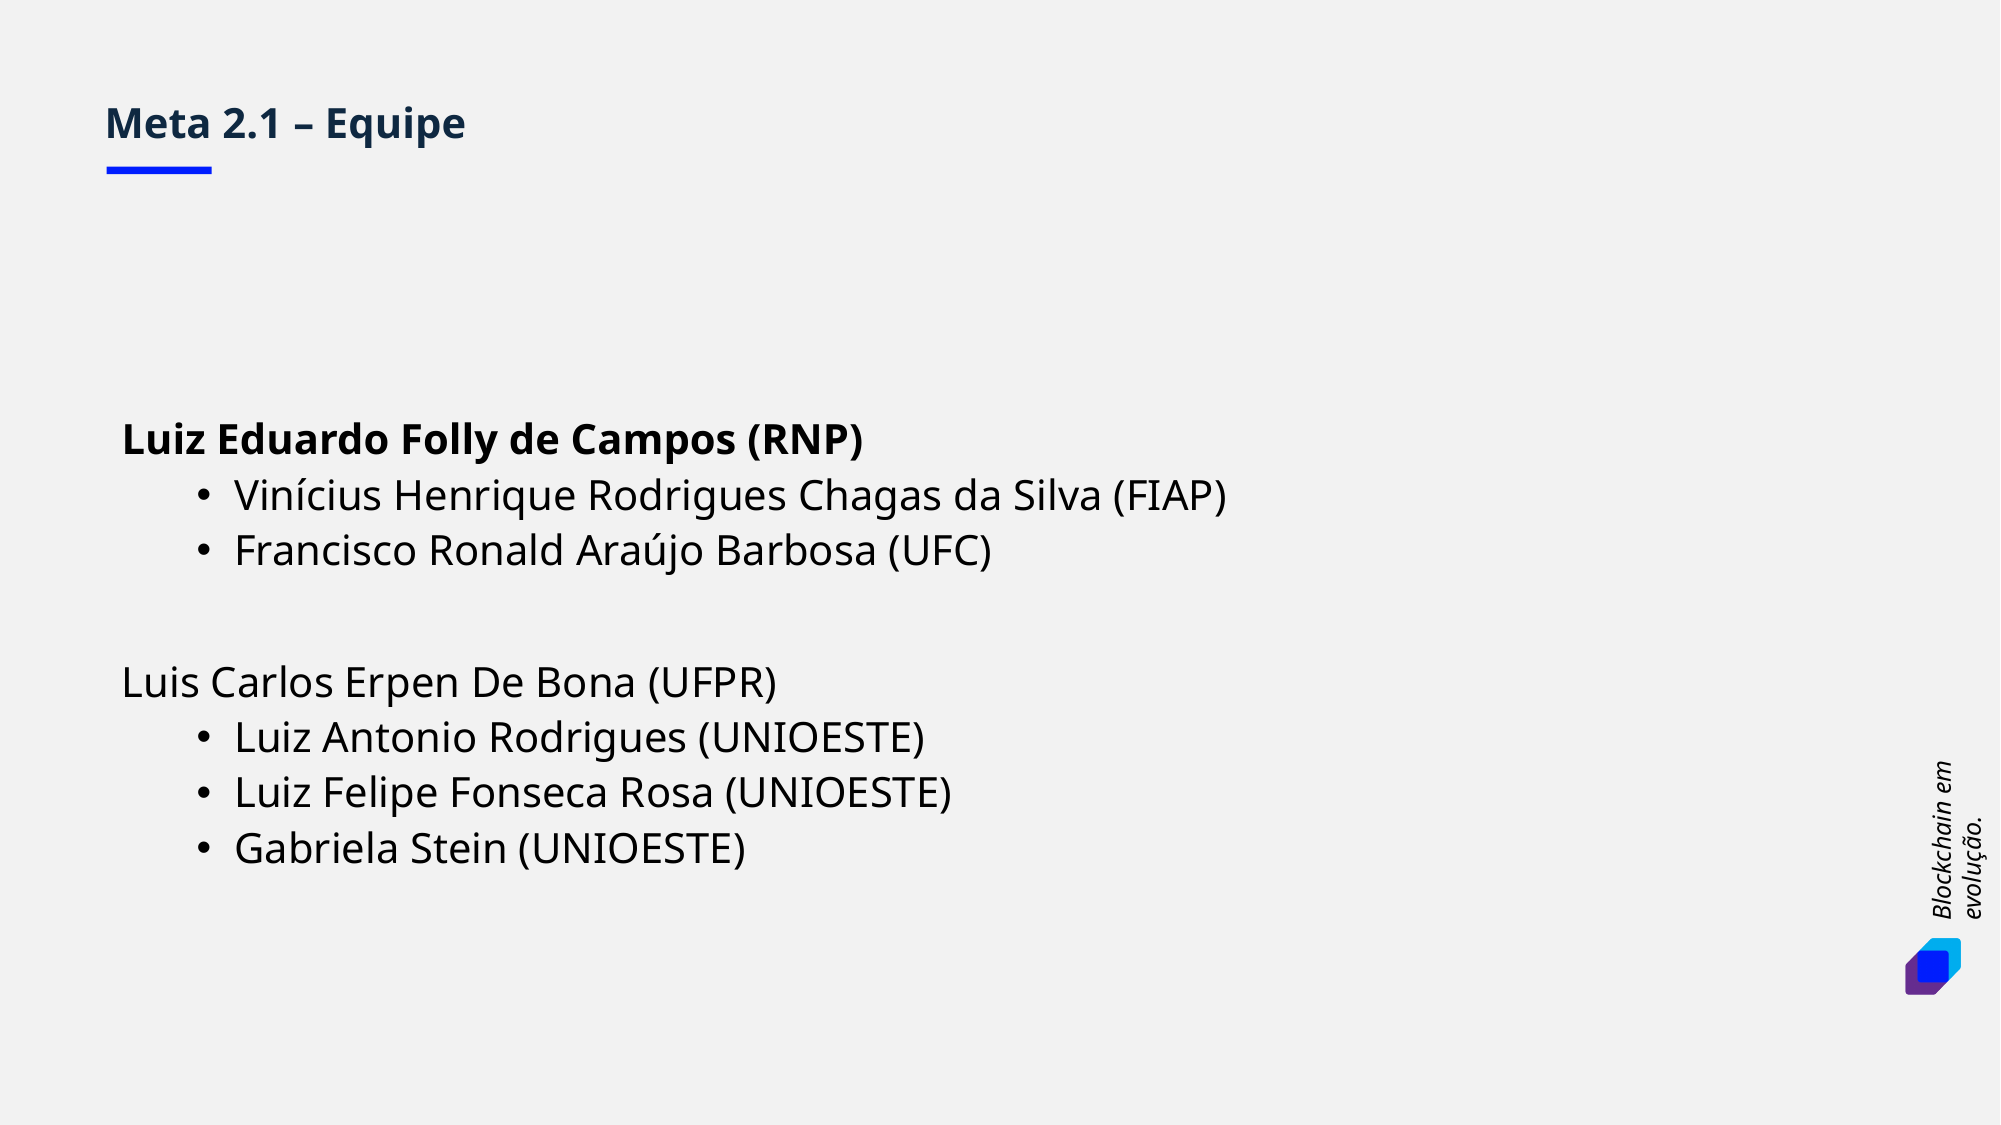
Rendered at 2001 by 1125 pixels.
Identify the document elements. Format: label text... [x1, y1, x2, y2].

picture [1902, 935, 1964, 998]
list Meta 2.1 – Equipe [104, 102, 1894, 153]
list Luiz Eduardo Folly de Campos (RNP) Vinícius Henrique Rodrigues Chagas da Silva (FIAP) Francisco Ronald Araújo Barbosa (UFC) Luis Carlos Erpen De Bona (UFPR) Luiz Antonio Rodrigues (UNIOESTE) Luiz Felipe Fonseca Rosa (UNIOESTE) Gabriela Stein (UNIOESTE) [106, 264, 1469, 1027]
